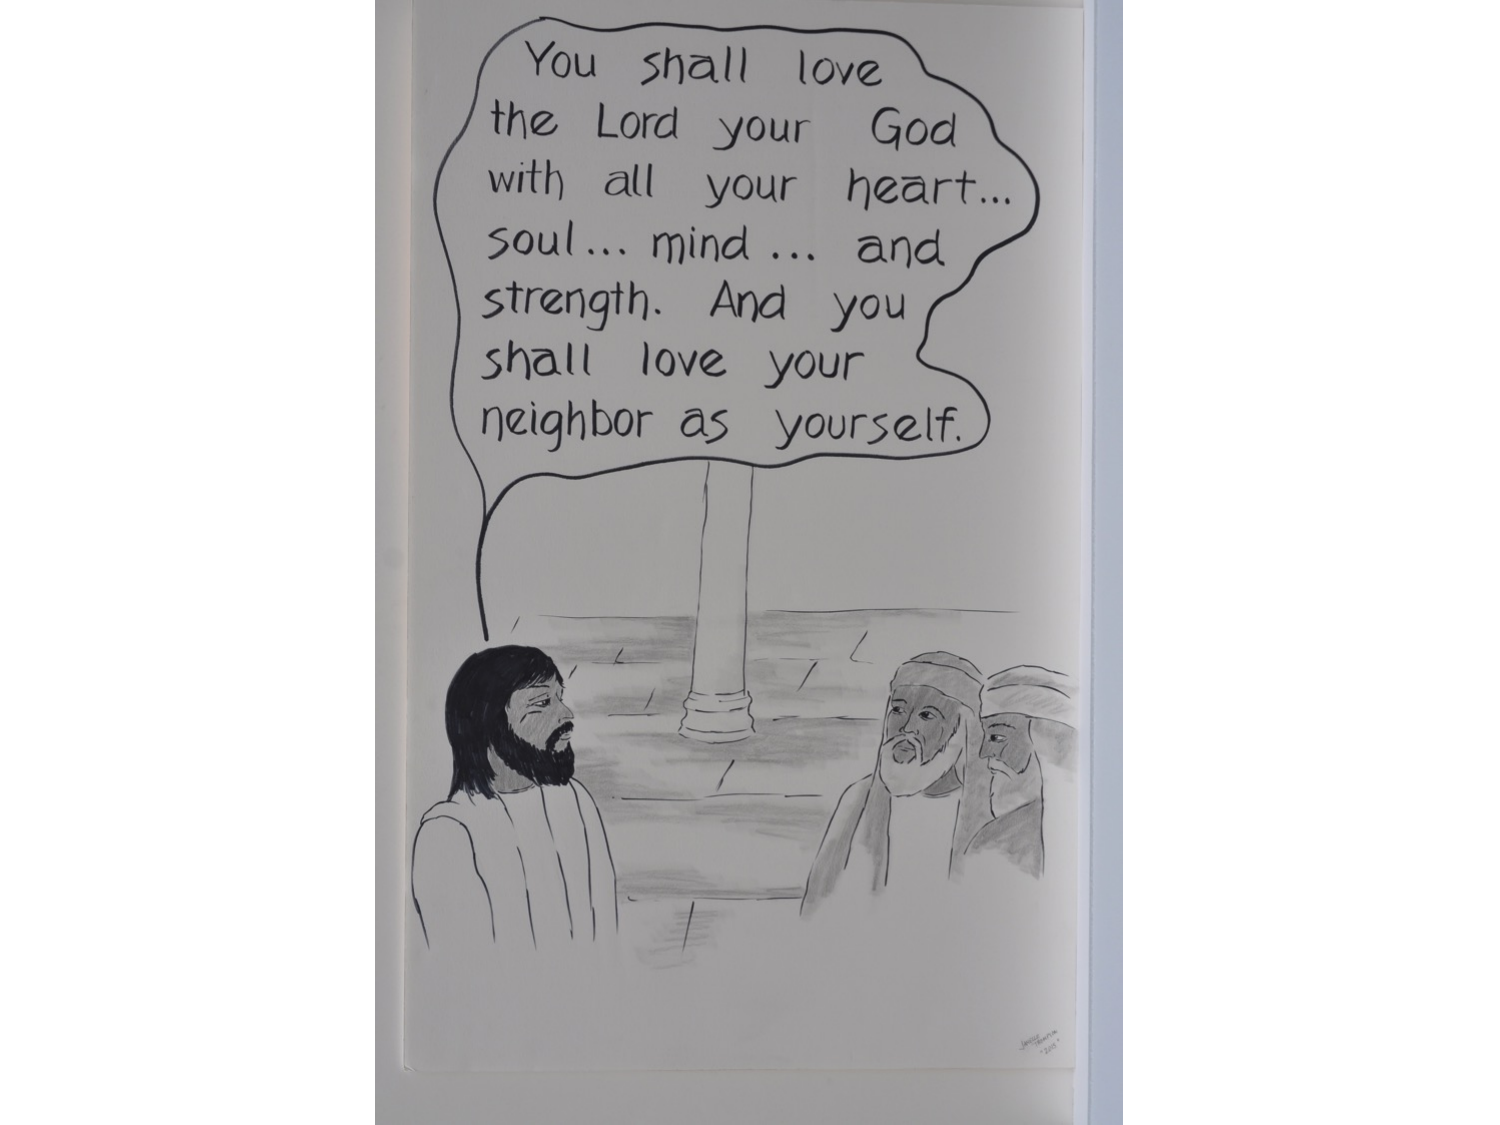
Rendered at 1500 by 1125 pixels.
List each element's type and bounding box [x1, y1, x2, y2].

picture [374, 0, 1123, 1125]
